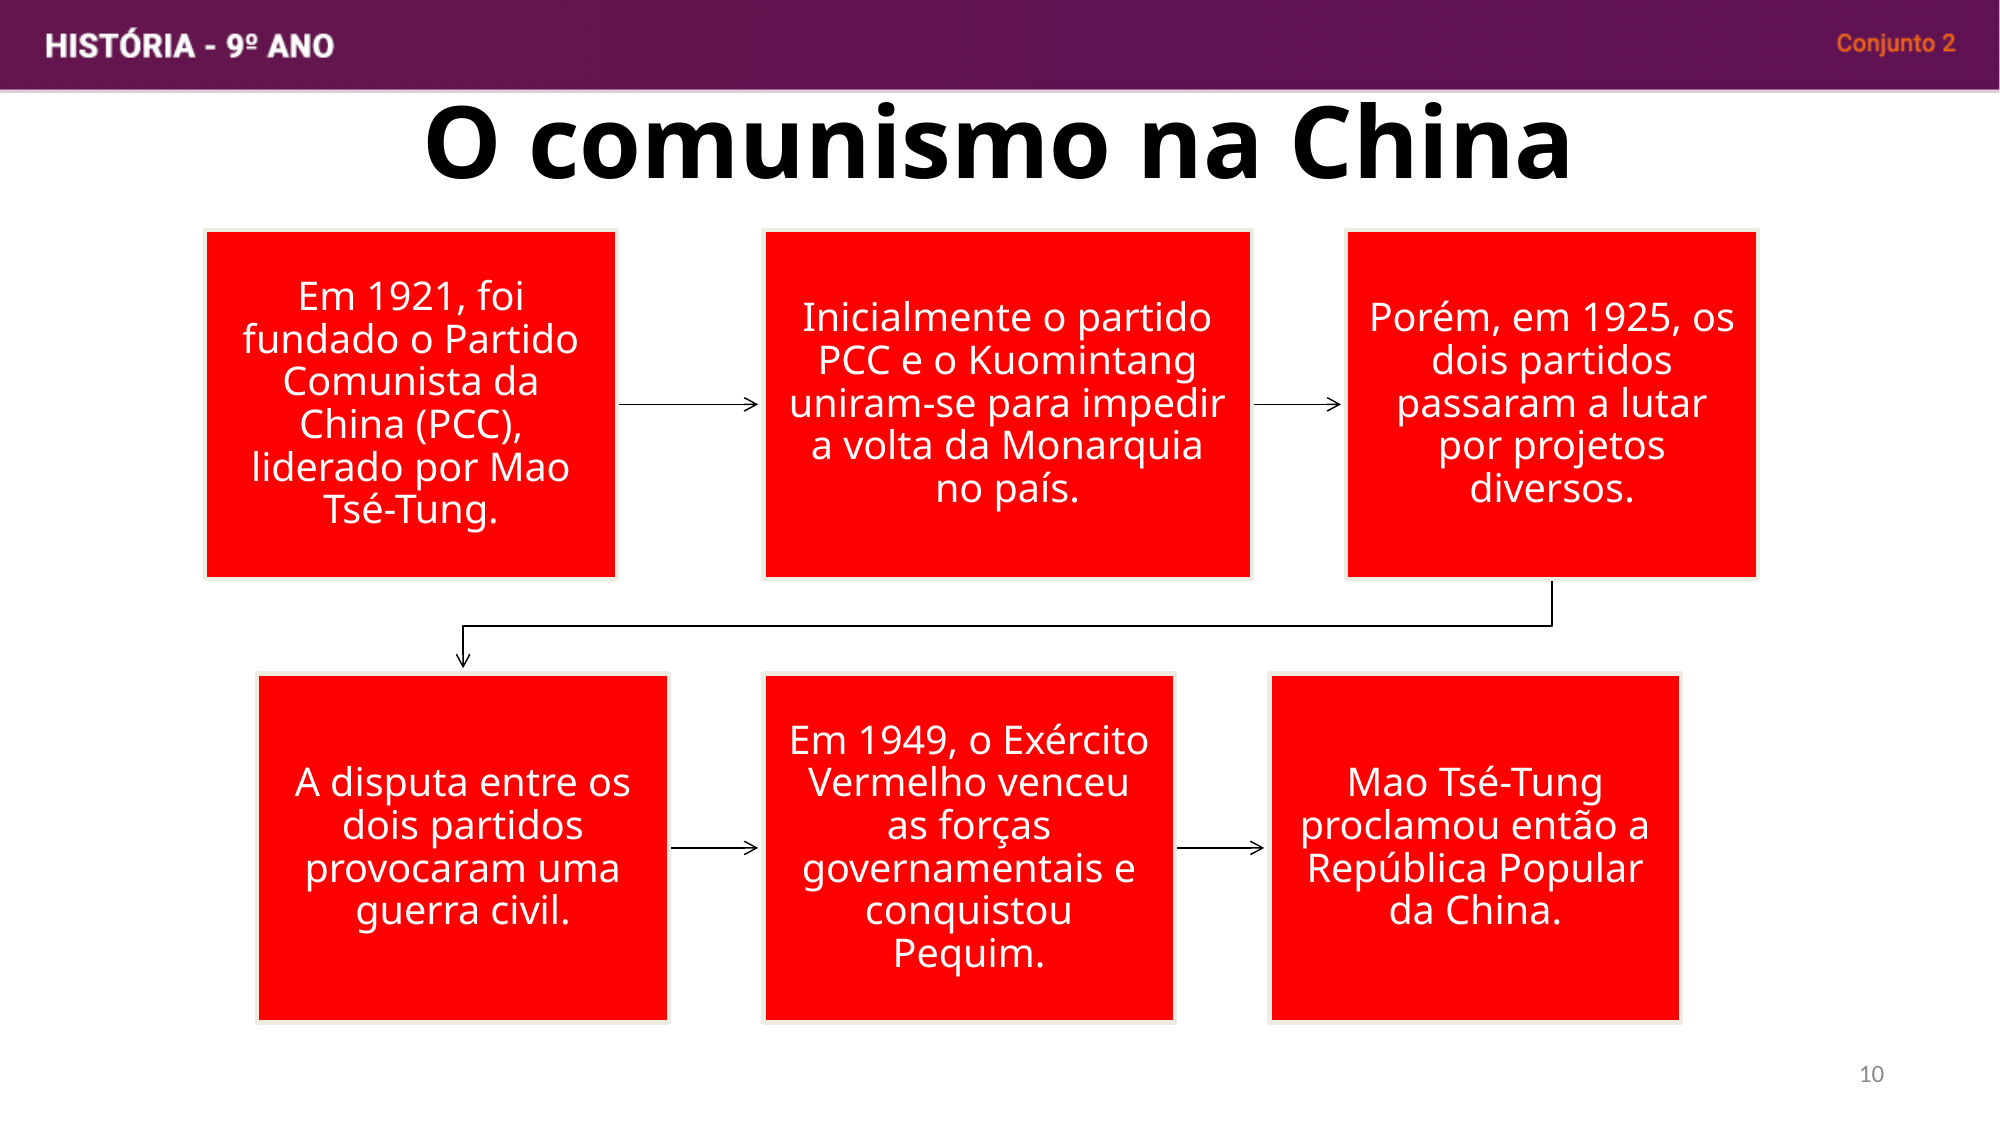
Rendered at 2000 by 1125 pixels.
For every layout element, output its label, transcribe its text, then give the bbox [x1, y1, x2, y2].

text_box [149, 228, 1866, 1024]
slide_number 10 [1432, 1042, 1900, 1103]
title O comunismo na China [99, 104, 1900, 233]
picture [0, 0, 2000, 93]
